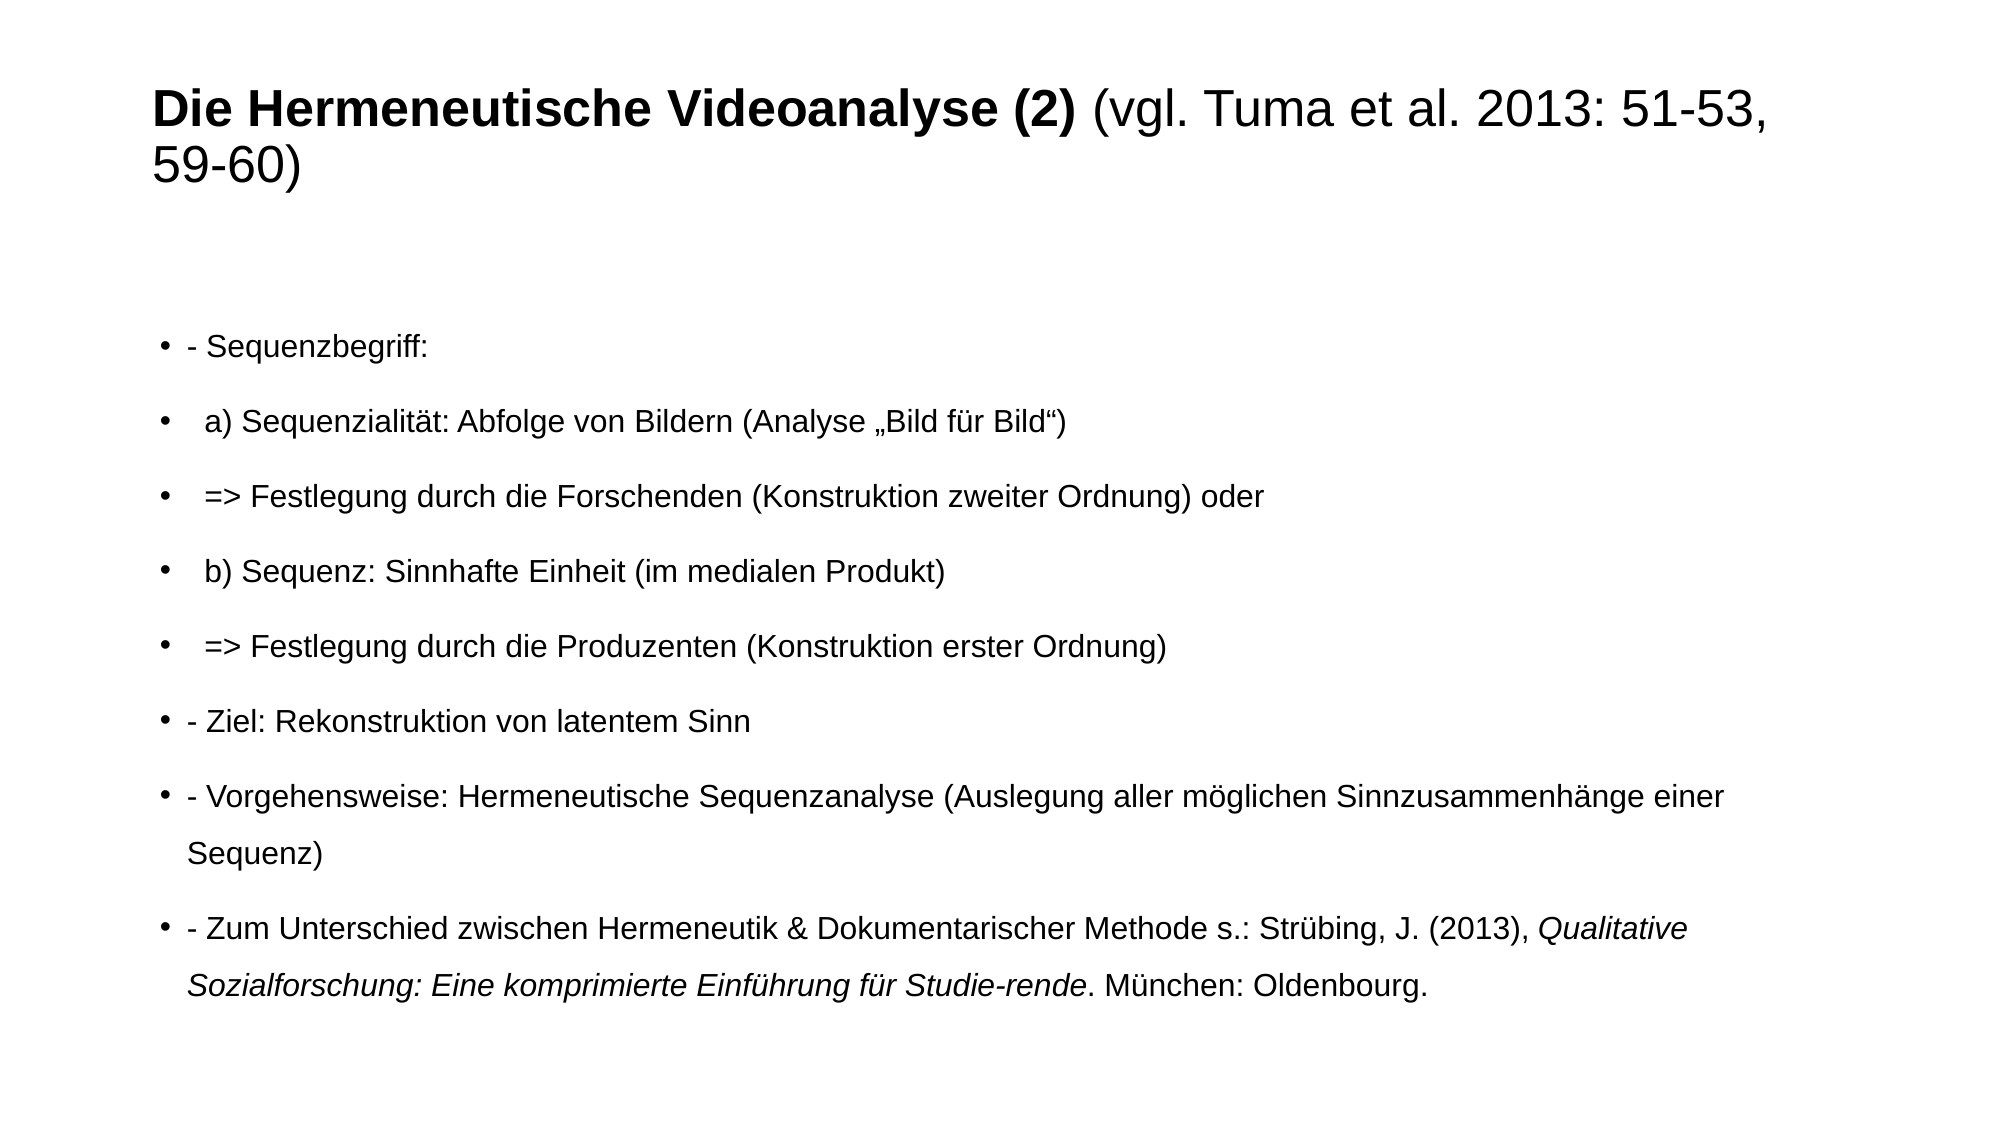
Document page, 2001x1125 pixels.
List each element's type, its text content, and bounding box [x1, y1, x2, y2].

title Die Hermeneutische Videoanalyse (2) (vgl. Tuma et al. 2013: 51-53, 59-60) [137, 59, 1863, 278]
list - Sequenzbegriff: a) Sequenzialität: Abfolge von Bildern (Analyse „Bild für Bild“) => Festlegung durch die Forschenden (Konstruktion zweiter Ordnung) oder b) Sequenz: Sinnhafte Einheit (im medialen Produkt) => Festlegung durch die Produzenten (Konstruktion erster Ordnung) - Ziel: Rekonstruktion von latentem Sinn - Vorgehensweise: Hermeneutische Sequenzanalyse (Auslegung aller möglichen Sinnzusammenhänge einer Sequenz) - Zum Unterschied zwischen Hermeneutik & Dokumentarischer Methode s.: Strübing, J. (2013), Qualitative Sozialforschung: Eine komprimierte Einführung für Studie-rende. München: Oldenbourg. [137, 299, 1863, 1014]
